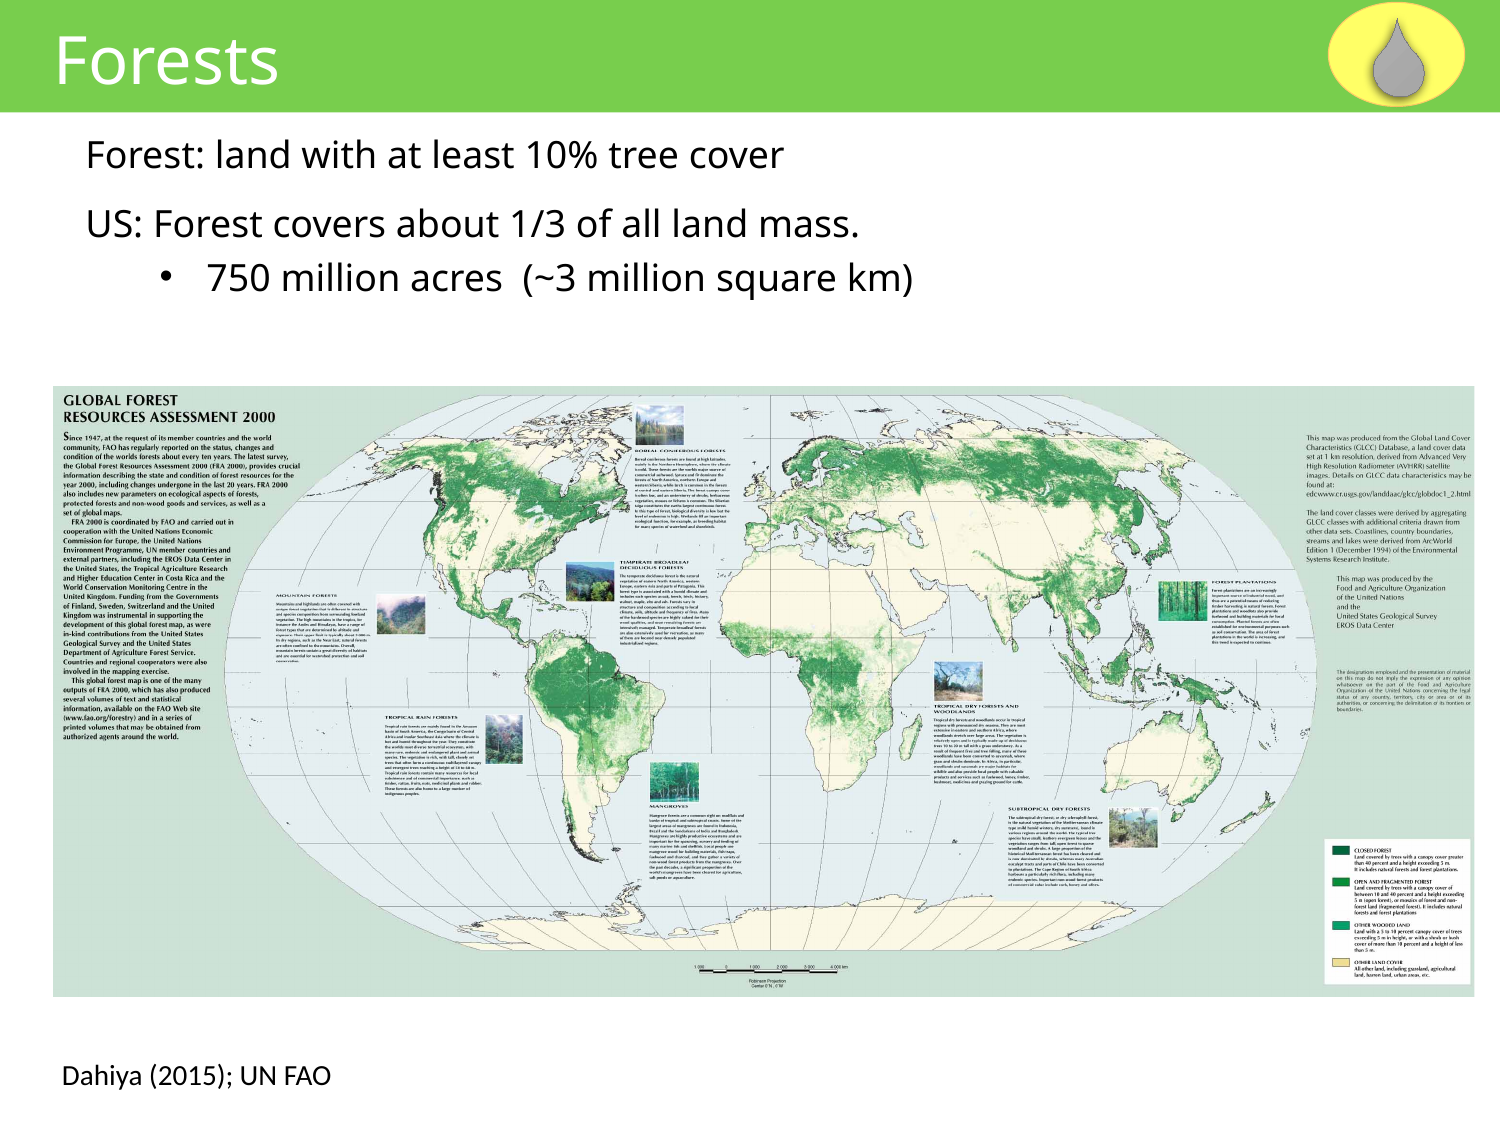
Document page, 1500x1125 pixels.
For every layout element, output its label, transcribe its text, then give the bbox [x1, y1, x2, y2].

text_box [0, 0, 1500, 113]
text_box US: Forest covers about 1/3 of all land mass. 750 million acres (~3 million square km) [69, 183, 1440, 306]
text_box Dahiya (2015); UN FAO [40, 1048, 347, 1099]
text_box Forests [38, 10, 296, 106]
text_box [1328, 2, 1465, 107]
picture [53, 386, 1475, 997]
text_box Forest: land with at least 10% tree cover [69, 114, 1440, 183]
